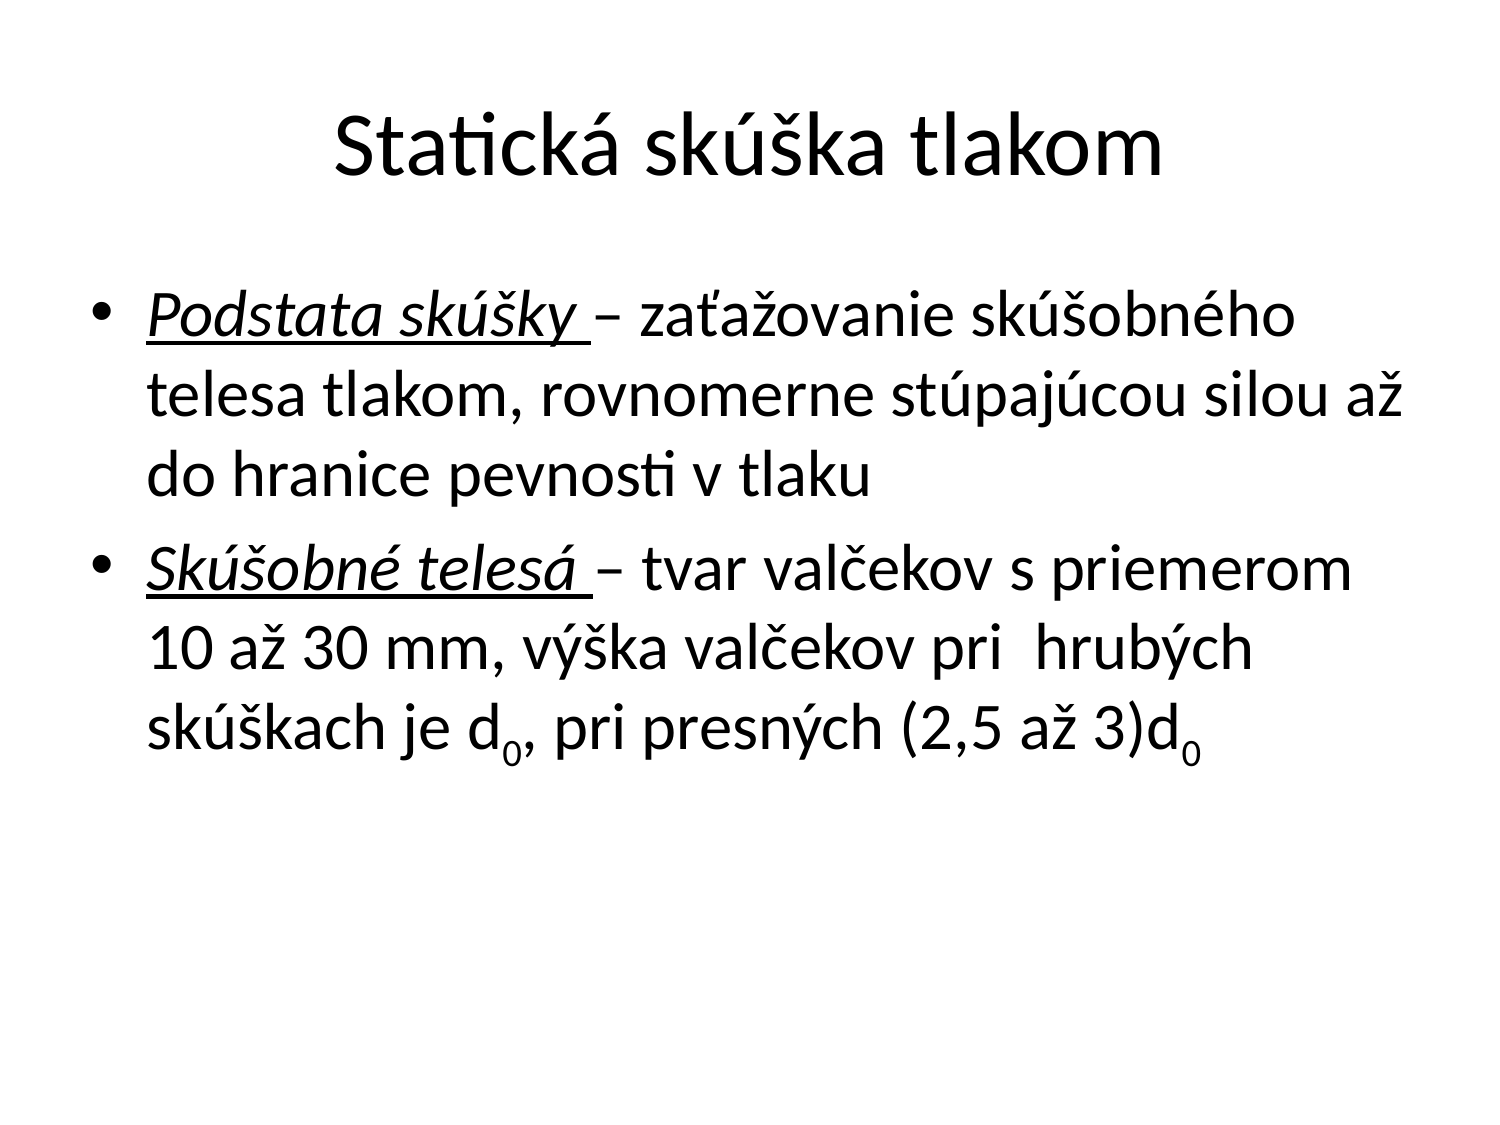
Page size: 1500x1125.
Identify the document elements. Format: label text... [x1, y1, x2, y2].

list Podstata skúšky – zaťažovanie skúšobného telesa tlakom, rovnomerne stúpajúcou silou až do hranice pevnosti v tlaku Skúšobné telesá – tvar valčekov s priemerom 10 až 30 mm, výška valčekov pri hrubých skúškach je d0, pri presných (2,5 až 3)d0 [75, 262, 1425, 1005]
title Statická skúška tlakom [75, 45, 1425, 233]
